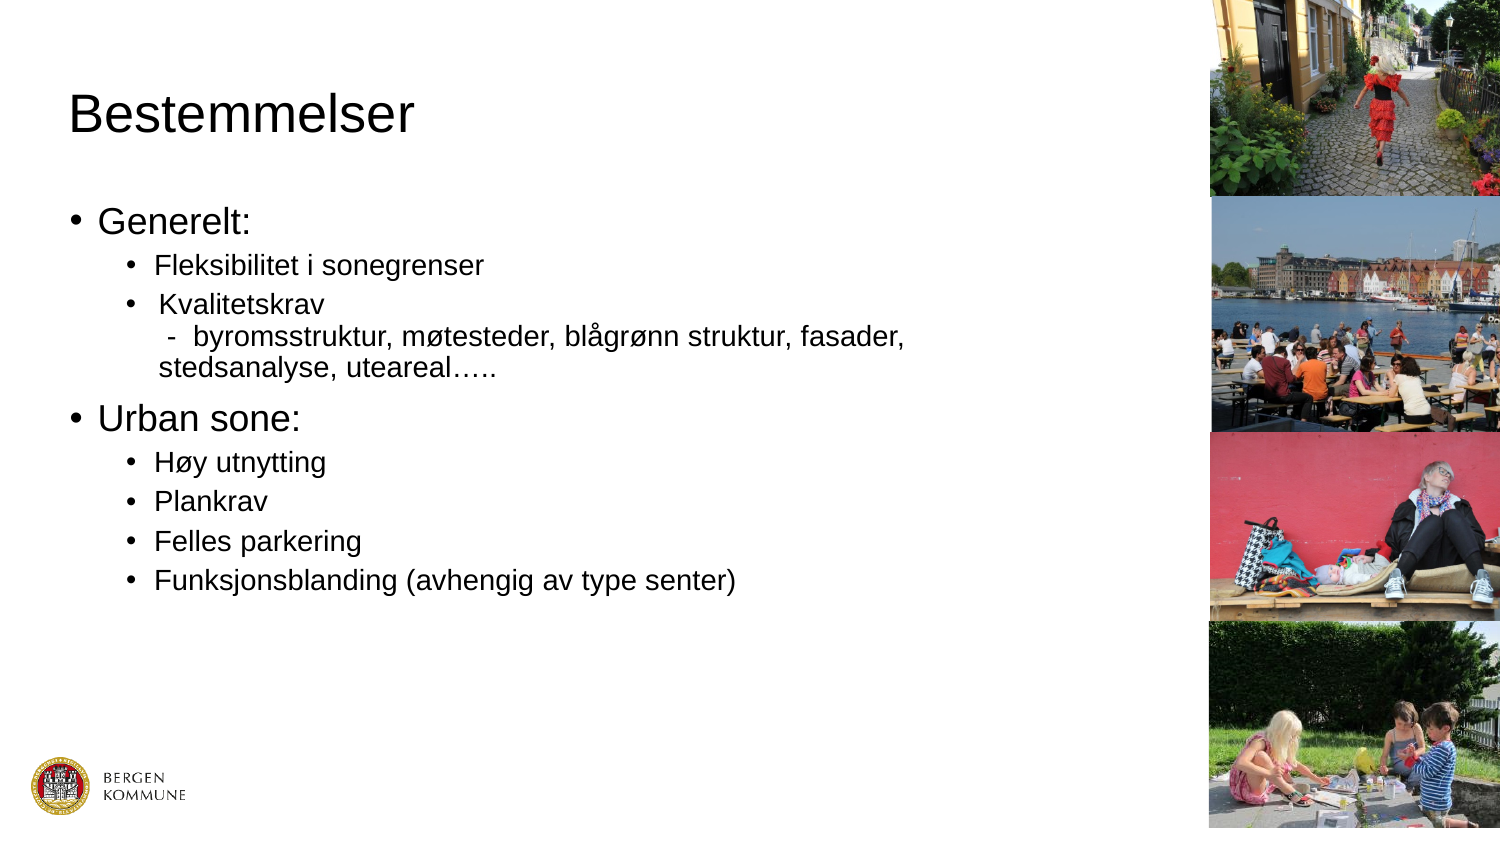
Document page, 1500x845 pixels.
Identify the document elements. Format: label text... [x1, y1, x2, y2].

picture [1208, 0, 1500, 828]
title Bestemmelser [68, 47, 637, 184]
list Generelt: Fleksibilitet i sonegrenser Kvalitetskrav - byromsstruktur, møtesteder, blågrønn struktur, fasader, stedsanalyse, uteareal….. Urban sone: Høy utnytting Plankrav Felles parkering Funksjonsblanding (avhengig av type senter) [69, 202, 930, 702]
picture [31, 757, 185, 815]
